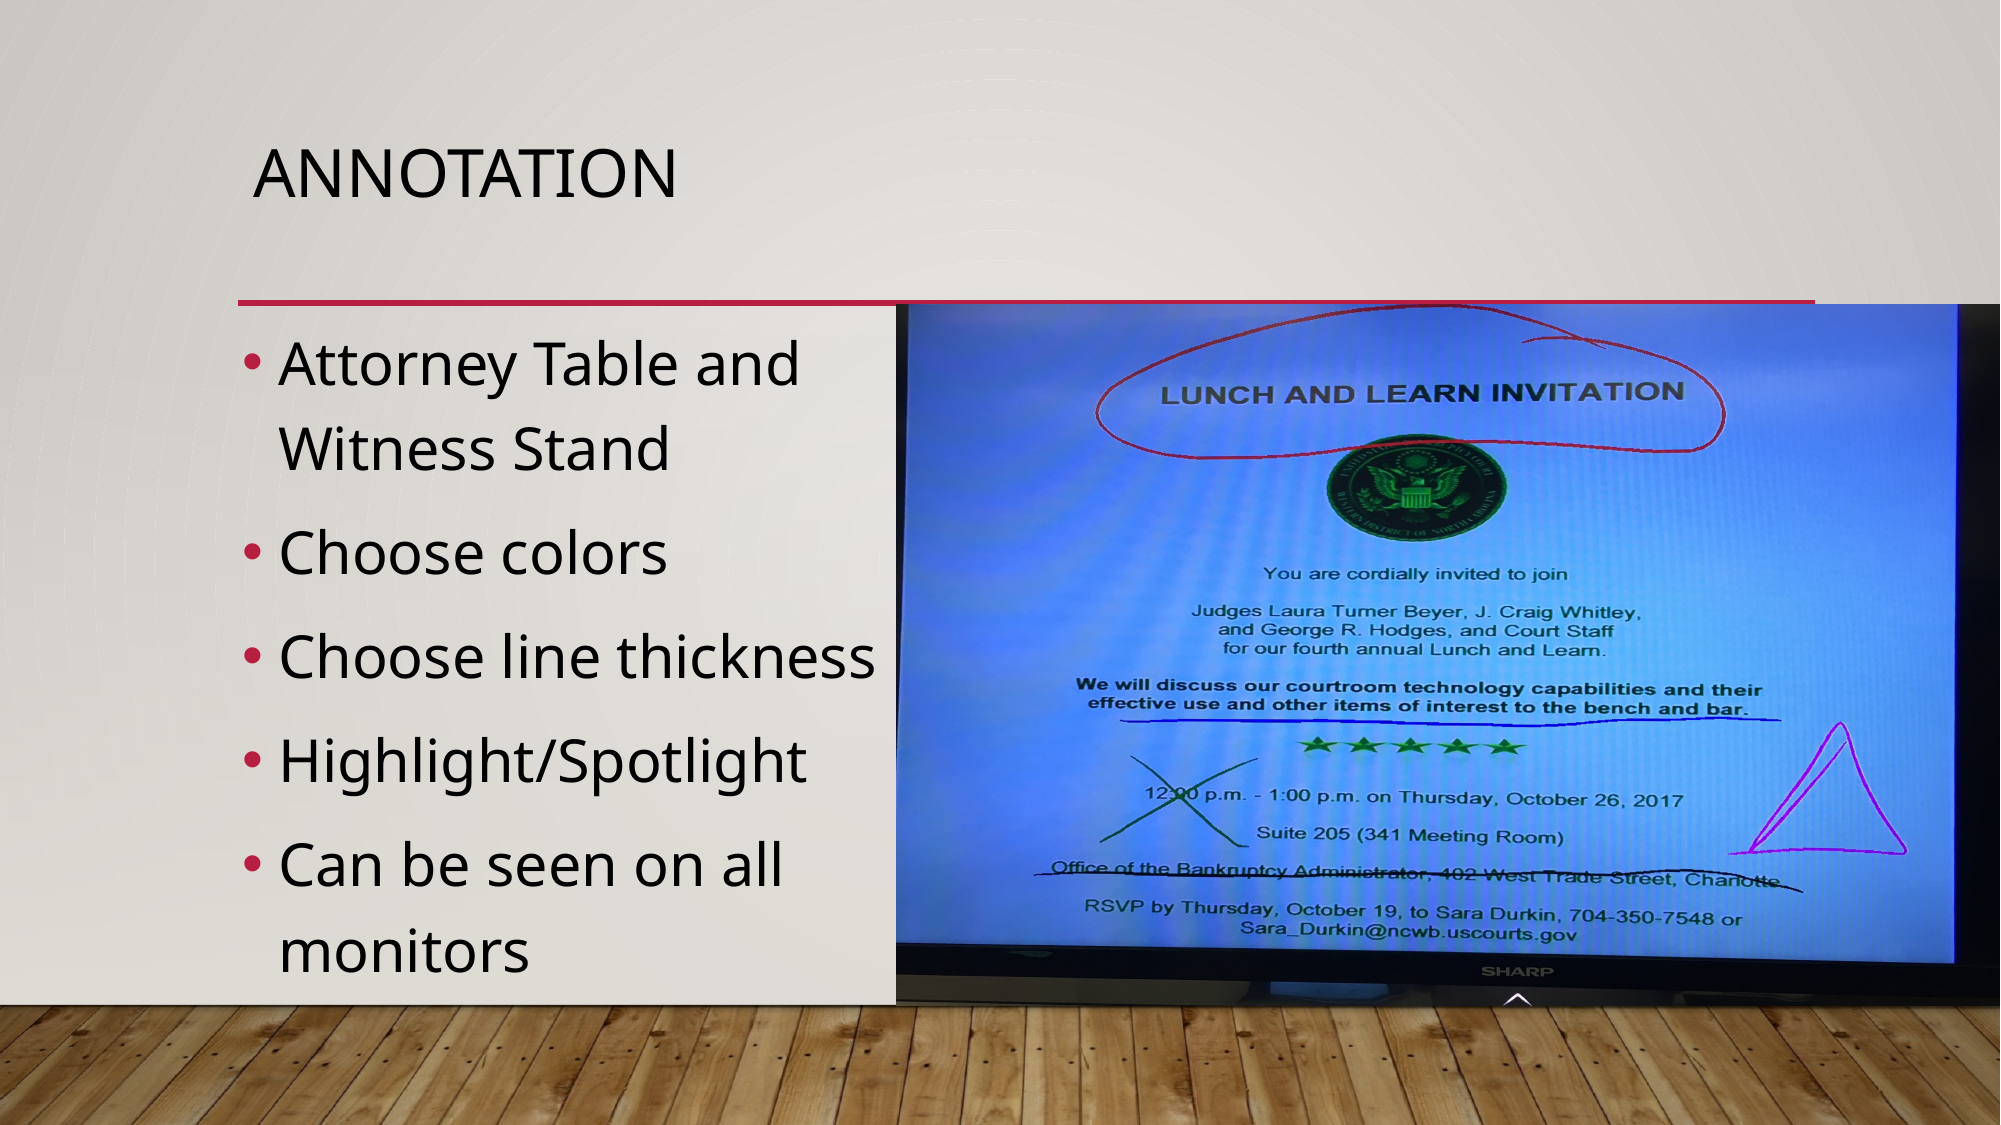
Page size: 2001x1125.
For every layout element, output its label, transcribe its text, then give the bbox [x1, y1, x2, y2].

list Attorney Table and Witness Stand Choose colors Choose line thickness Highlight/Spotlight Can be seen on all monitors [227, 304, 896, 1006]
title Annotation [238, 131, 1814, 304]
picture [0, 303, 2000, 1125]
